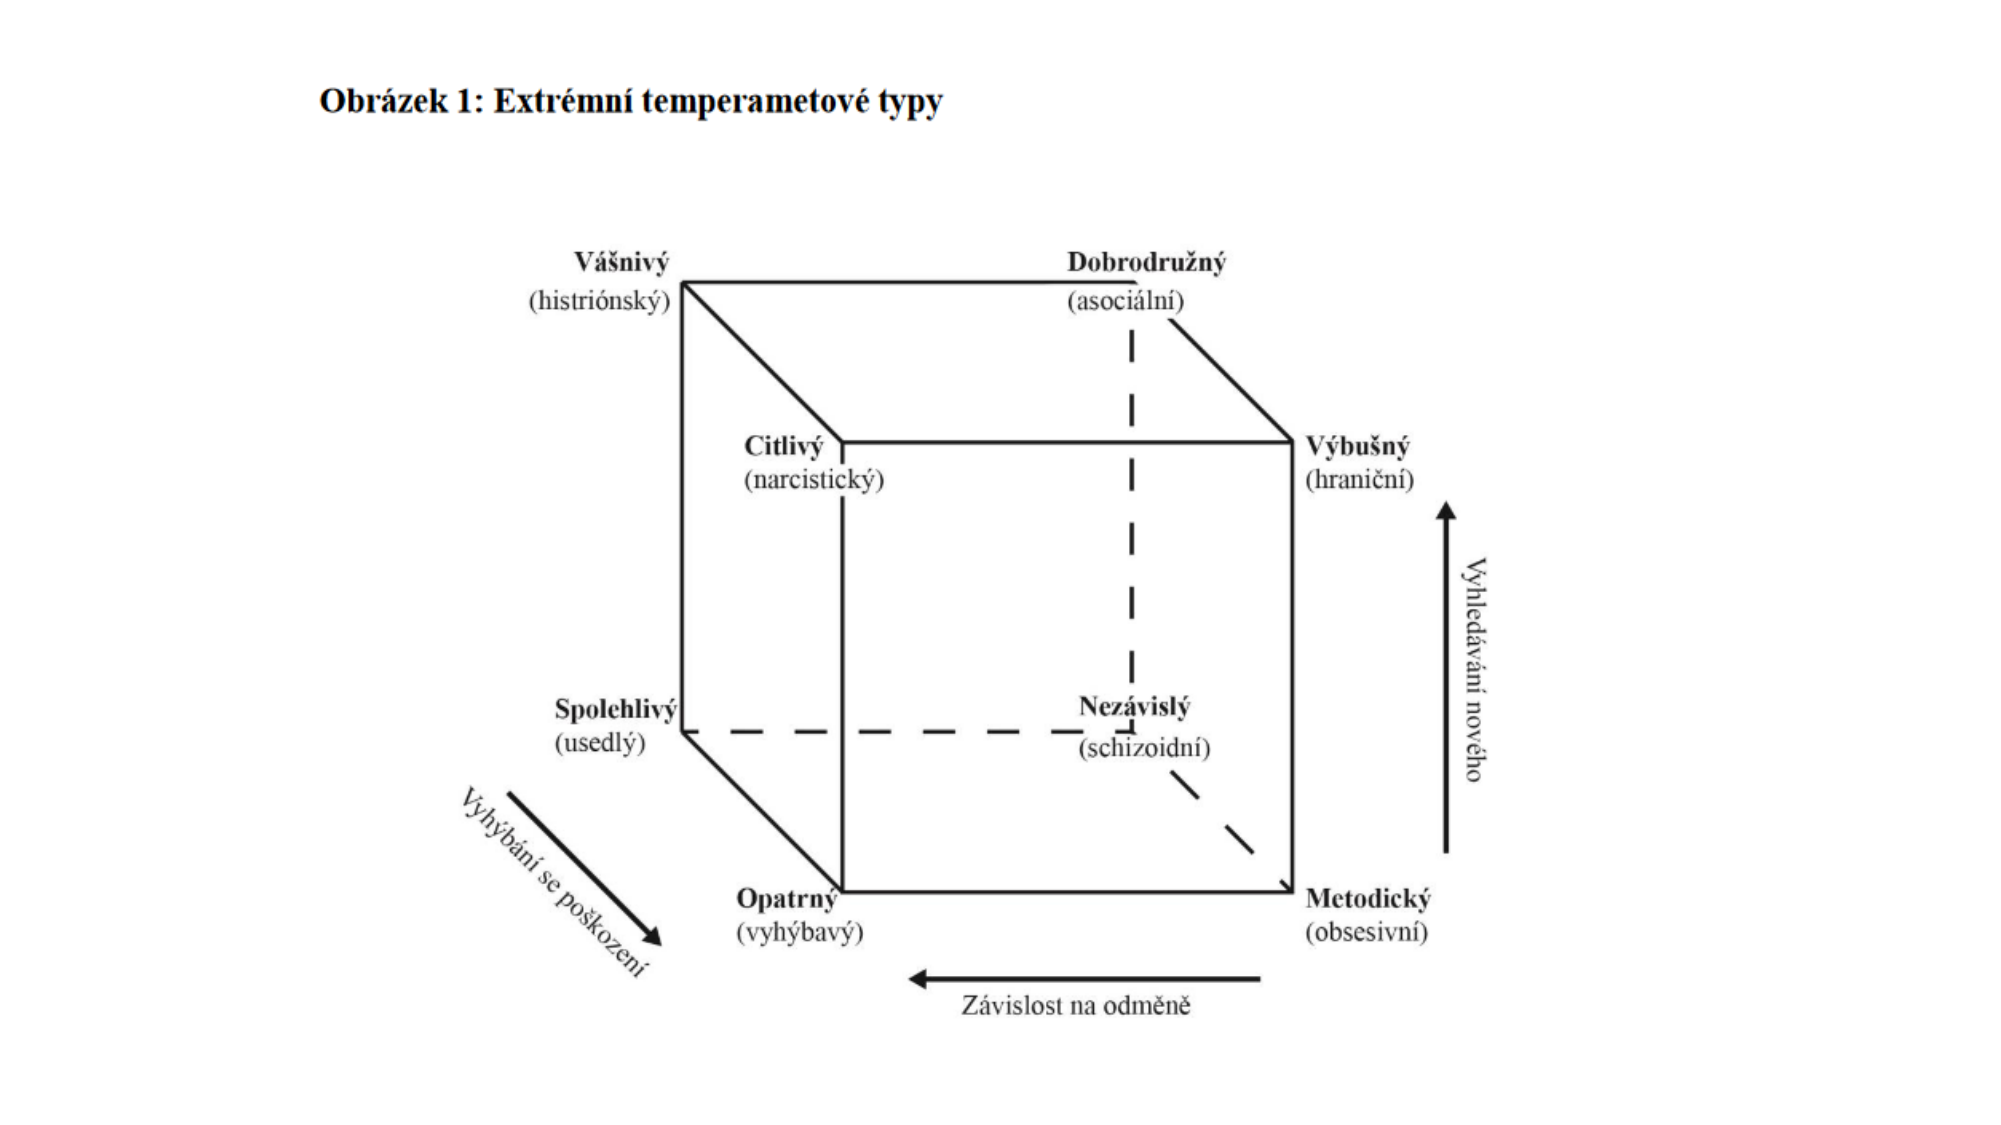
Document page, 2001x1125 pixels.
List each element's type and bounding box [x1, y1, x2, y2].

list [293, 67, 1639, 1058]
